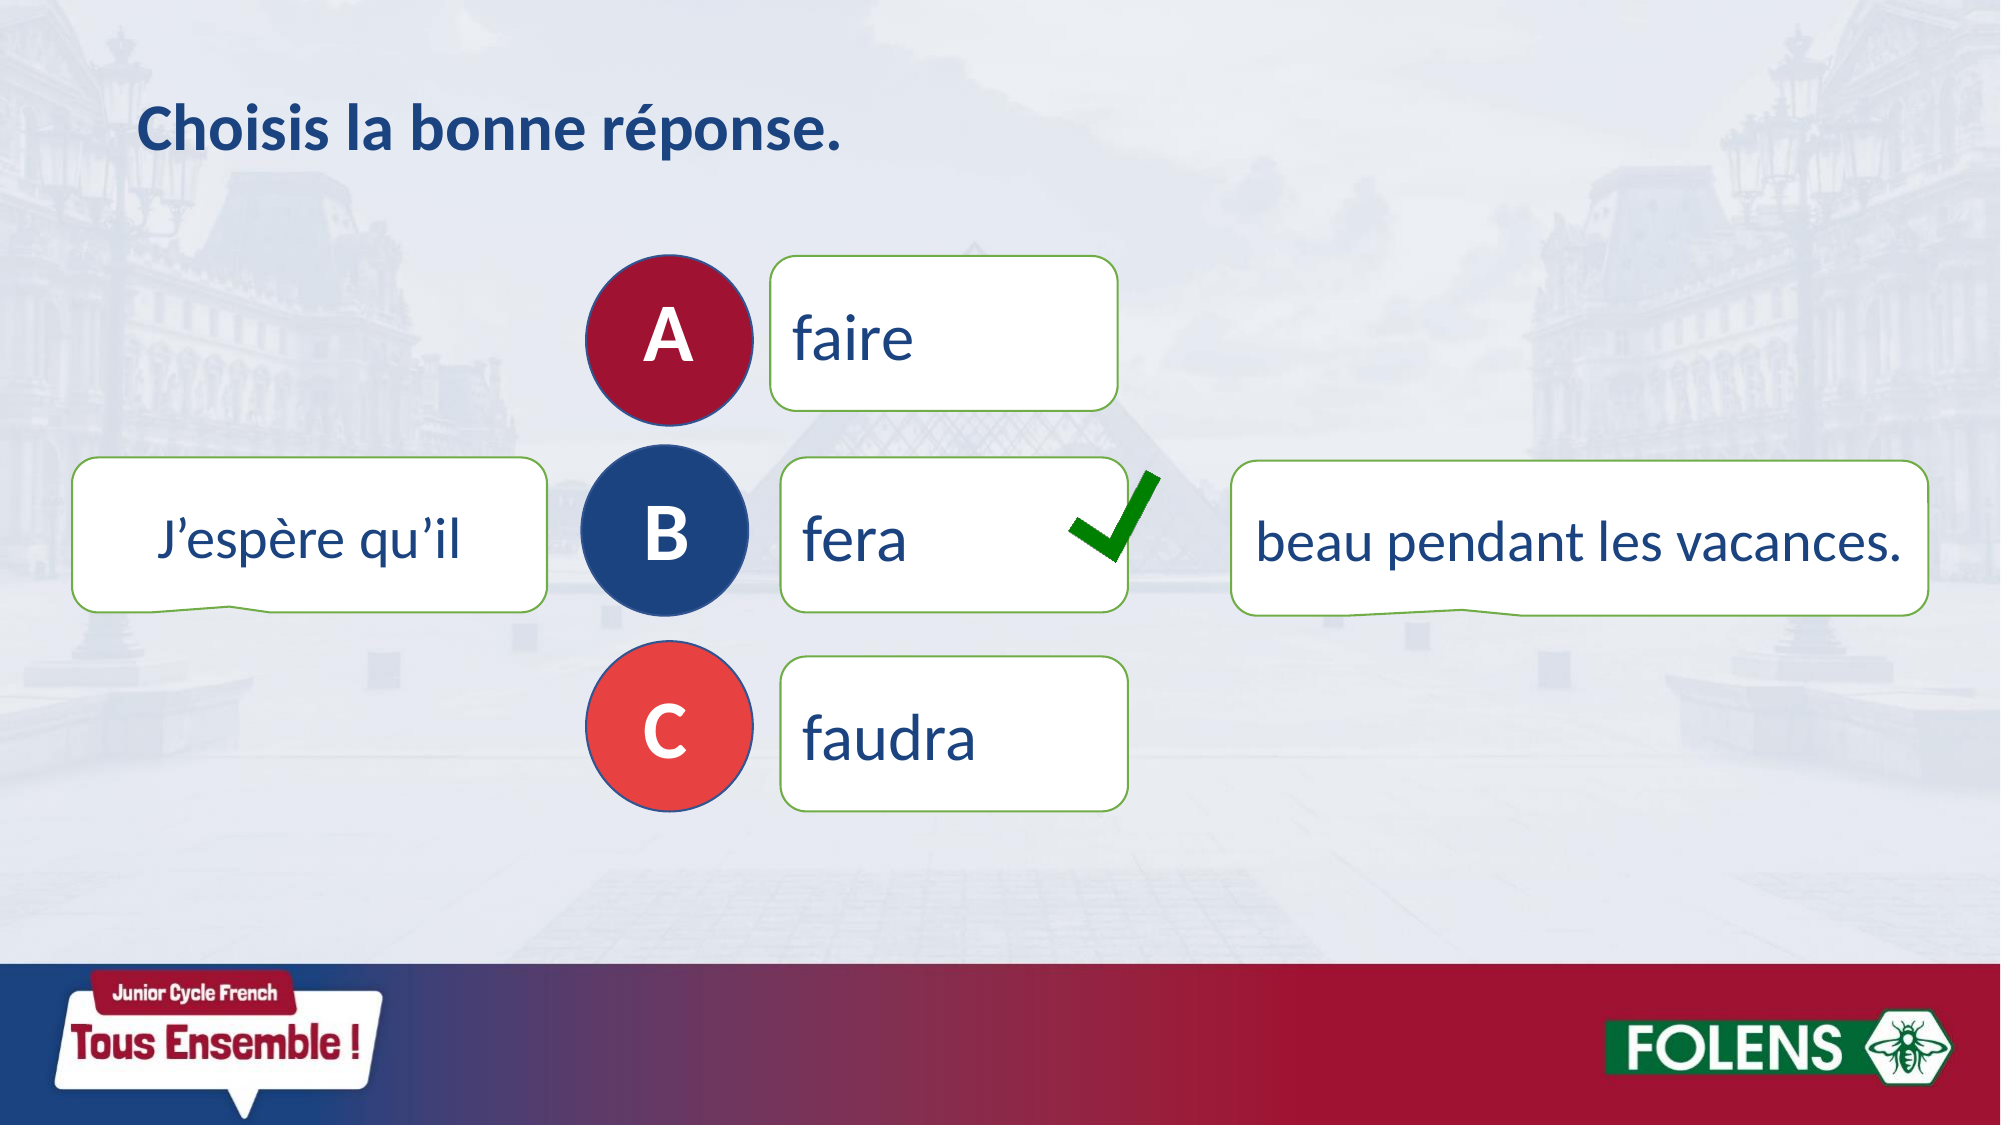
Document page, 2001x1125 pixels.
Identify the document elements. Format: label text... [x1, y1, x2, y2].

text_box faudra [779, 655, 1129, 813]
text_box A [628, 270, 701, 386]
text_box fera [779, 456, 1129, 614]
text_box B [628, 469, 701, 585]
text_box beau pendant les vacances. [1230, 459, 1930, 617]
picture [0, 0, 2001, 1125]
text_box [580, 444, 750, 617]
text_box [585, 640, 754, 813]
text_box Choisis la bonne réponse. [0, 76, 1000, 172]
text_box [585, 254, 754, 427]
text_box C [628, 668, 701, 784]
text_box faire [769, 254, 1119, 412]
text_box J’espère qu’il [71, 456, 549, 614]
